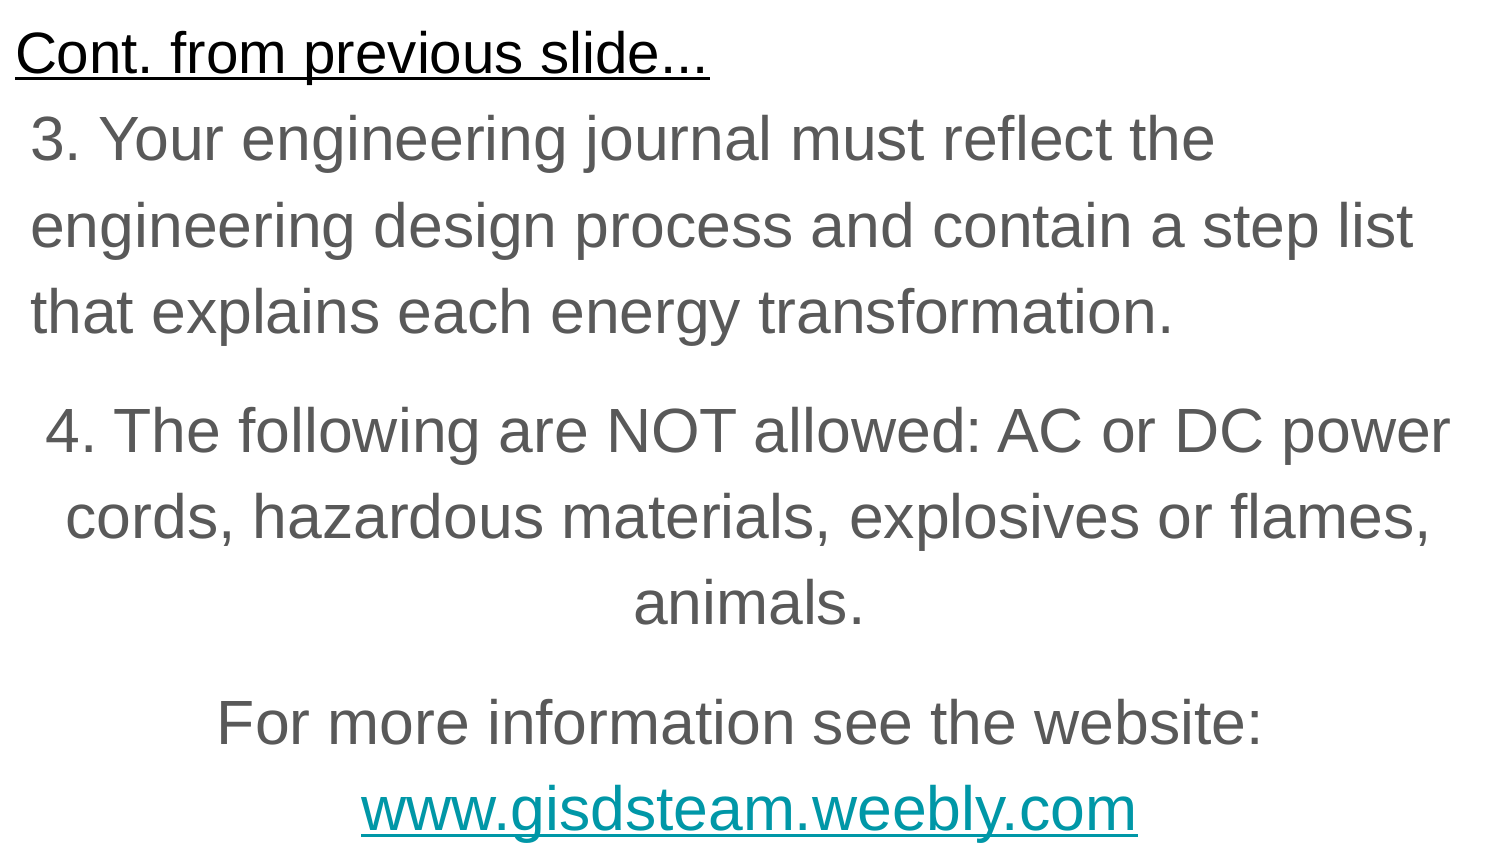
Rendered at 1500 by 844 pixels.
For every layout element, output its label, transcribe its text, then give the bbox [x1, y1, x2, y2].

list 3. Your engineering journal must reflect the engineering design process and contain a step list that explains each energy transformation. 4. The following are NOT allowed: AC or DC power cords, hazardous materials, explosives or flames, animals. For more information see the website: www.gisdsteam.weebly.com [15, 72, 1484, 750]
title Cont. from previous slide... [0, 0, 1398, 94]
